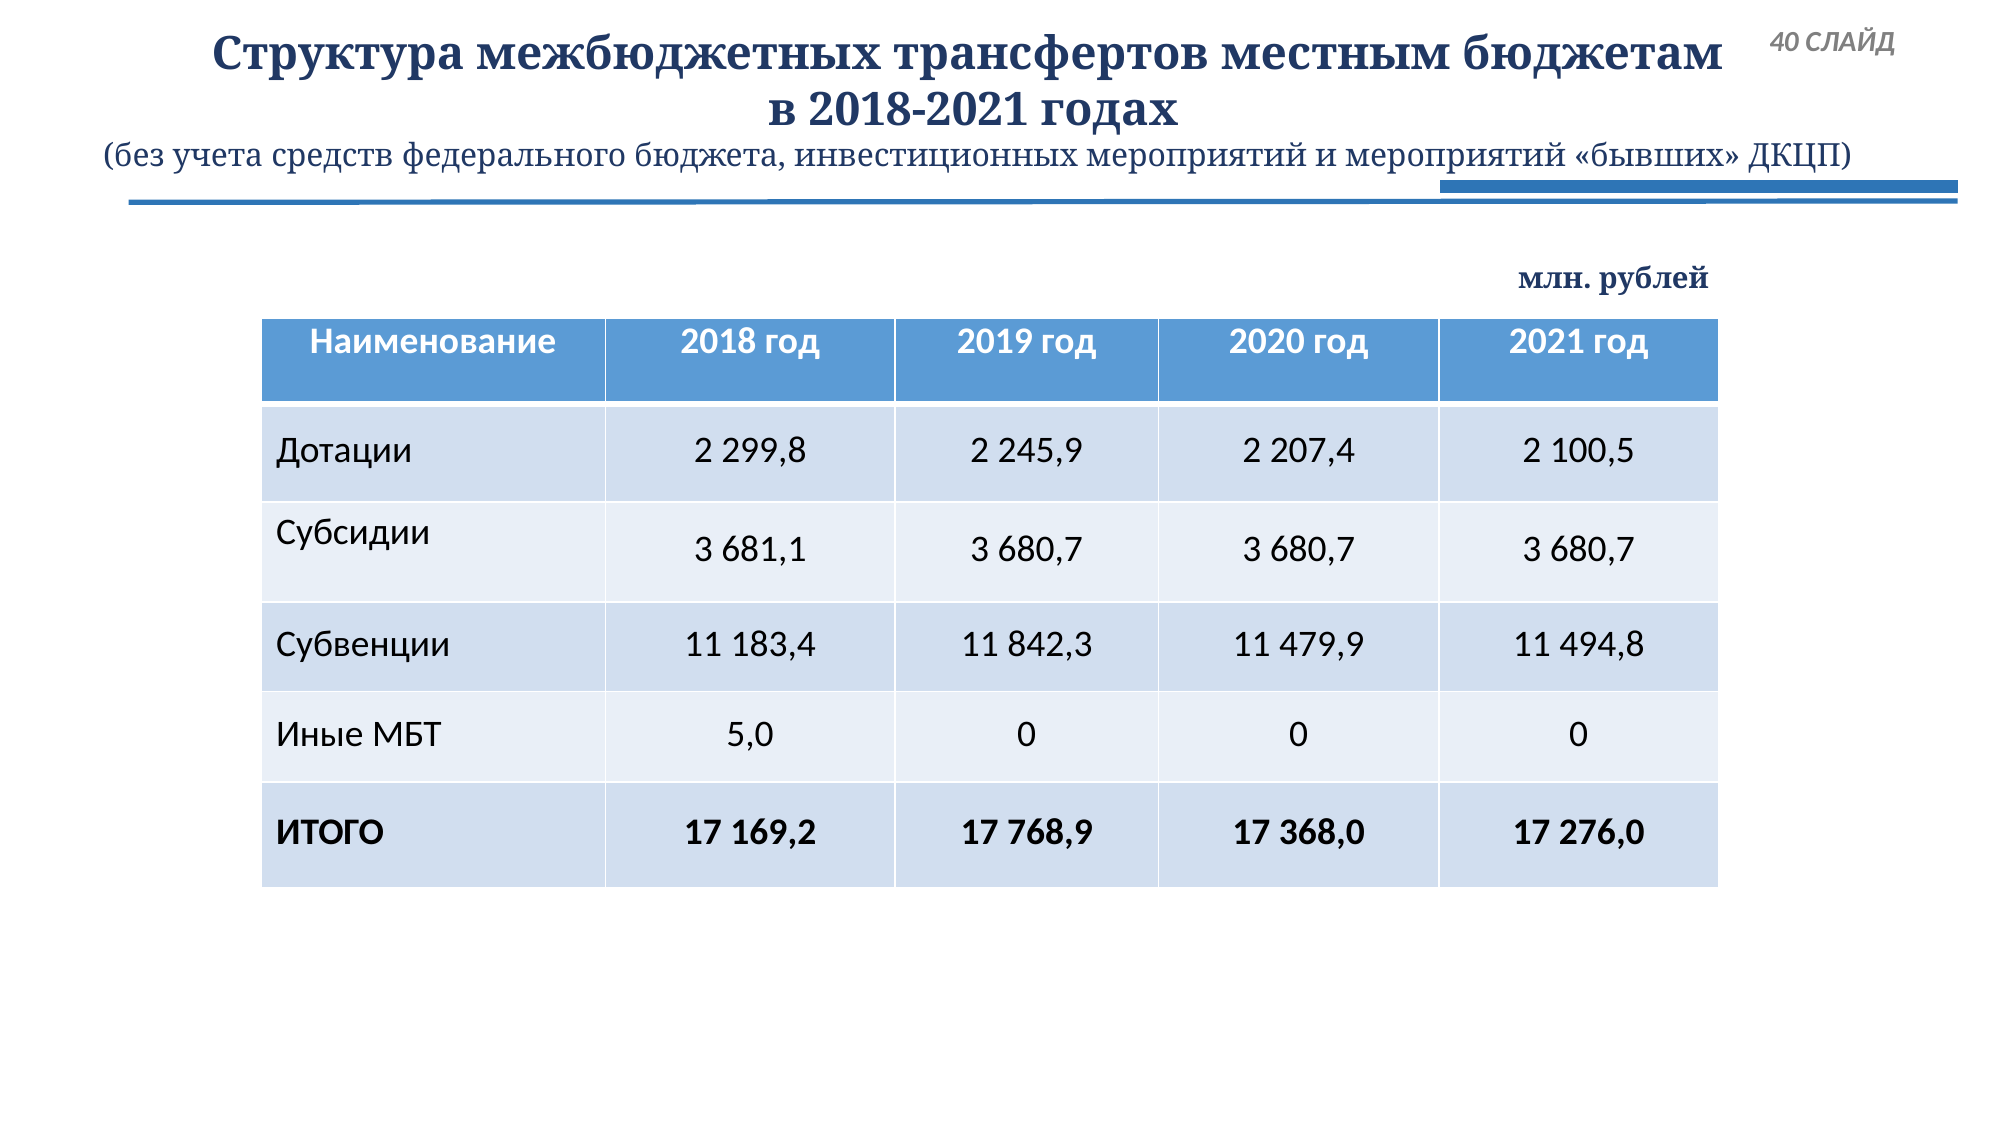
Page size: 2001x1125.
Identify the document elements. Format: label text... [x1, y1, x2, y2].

table_cell 11 842,3 [896, 603, 1158, 691]
table_header 2020 год [1159, 319, 1438, 401]
table_cell 11 494,8 [1440, 603, 1718, 691]
table_header 2019 год [896, 319, 1158, 401]
table_cell 3 680,7 [1440, 503, 1718, 601]
text_box 40 СЛАЙД [1741, 14, 1918, 65]
table_cell 5,0 [606, 692, 894, 781]
table_cell 0 [1440, 692, 1718, 781]
table_cell Субвенции [262, 603, 605, 691]
table_cell 2 245,9 [896, 407, 1158, 501]
table_cell 17 768,9 [896, 783, 1158, 887]
table_cell Иные МБТ [262, 692, 605, 781]
table_header 2018 год [606, 319, 894, 401]
table_cell 11 183,4 [606, 603, 894, 691]
table_cell 2 100,5 [1440, 407, 1718, 501]
table_cell Субсидии [262, 503, 605, 601]
table_header Наименование [262, 319, 605, 401]
table_cell 0 [896, 692, 1158, 781]
text_box млн. рублей [1503, 251, 1724, 302]
table_cell 17 276,0 [1440, 783, 1718, 887]
table_cell 3 681,1 [606, 503, 894, 601]
table_cell 11 479,9 [1159, 603, 1438, 691]
table_cell 17 368,0 [1159, 783, 1438, 887]
table_cell ИТОГО [262, 783, 605, 887]
title Структура межбюджетных трансфертов местным бюджетам в 2018-2021 годах (без учета средств федерального бюджета, инвестиционных мероприятий и мероприятий «бывших» ДКЦП) [79, 7, 1868, 190]
table_header 2021 год [1440, 319, 1718, 401]
table_cell 2 207,4 [1159, 407, 1438, 501]
table_cell Дотации [262, 407, 605, 501]
table_cell 3 680,7 [896, 503, 1158, 601]
table_cell 2 299,8 [606, 407, 894, 501]
table_cell 0 [1159, 692, 1438, 781]
table_cell 3 680,7 [1159, 503, 1438, 601]
table_cell 17 169,2 [606, 783, 894, 887]
